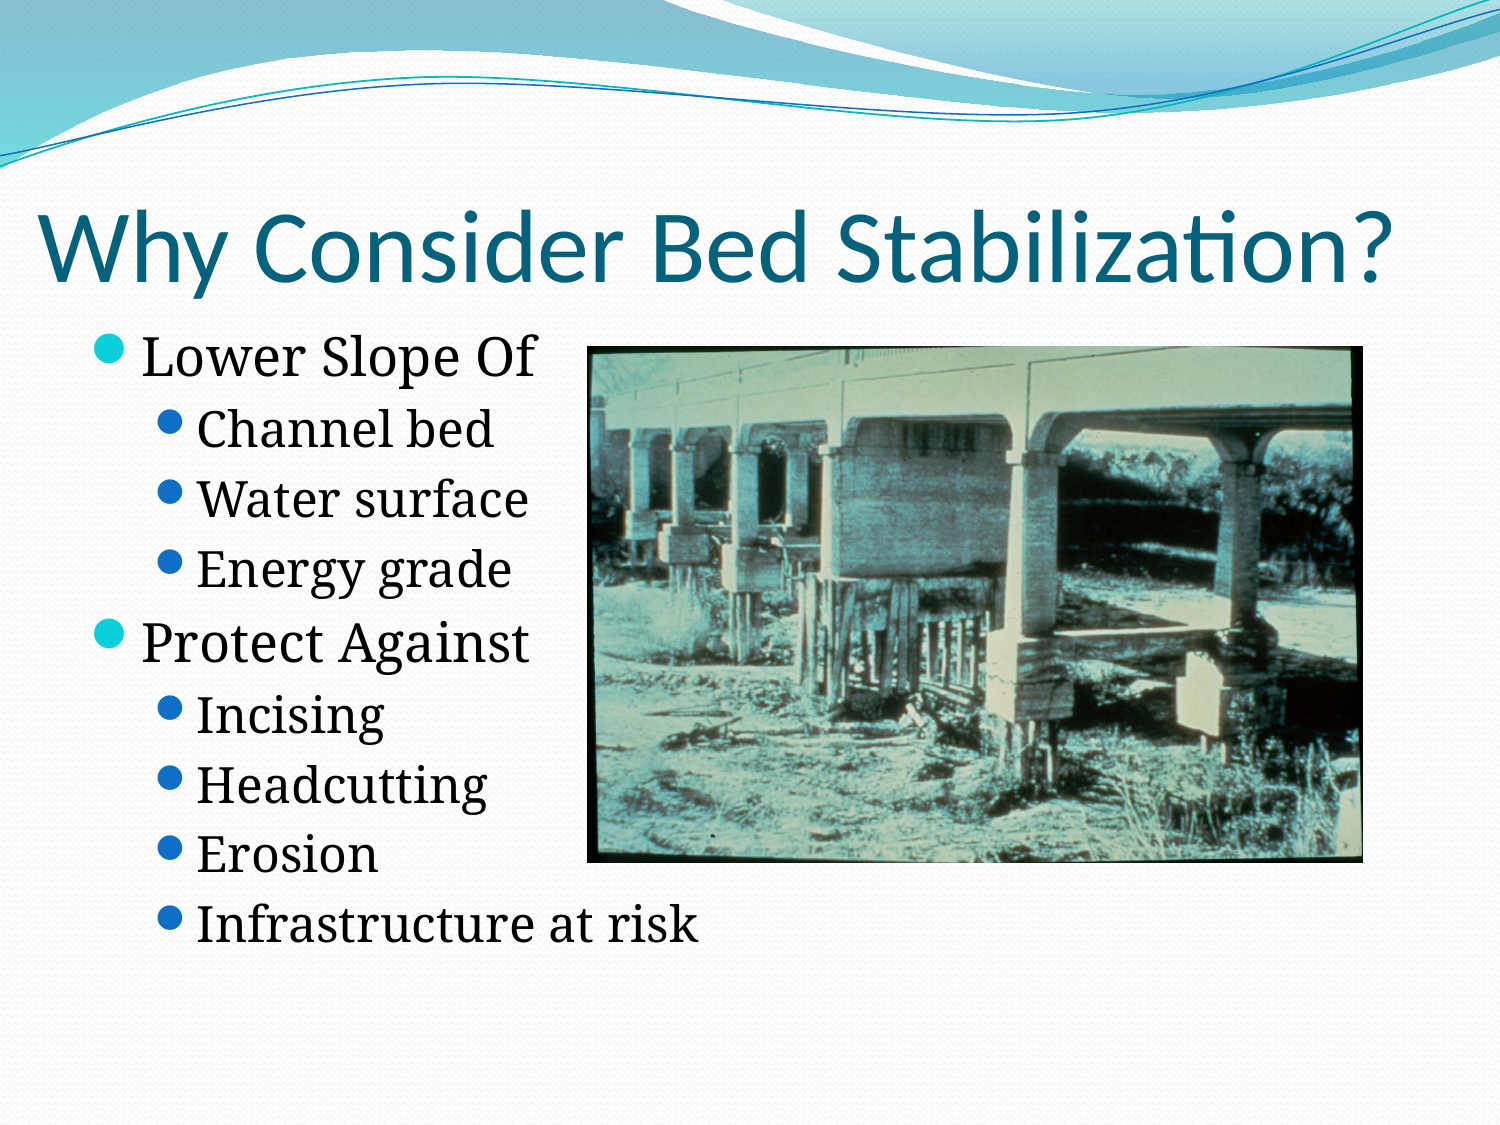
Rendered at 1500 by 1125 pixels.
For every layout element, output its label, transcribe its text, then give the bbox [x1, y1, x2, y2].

list Lower Slope Of Channel bed Water surface Energy grade Protect Against Incising Headcutting Erosion Infrastructure at risk [75, 314, 738, 1043]
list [587, 346, 1363, 863]
title Why Consider Bed Stabilization? [37, 115, 1463, 303]
